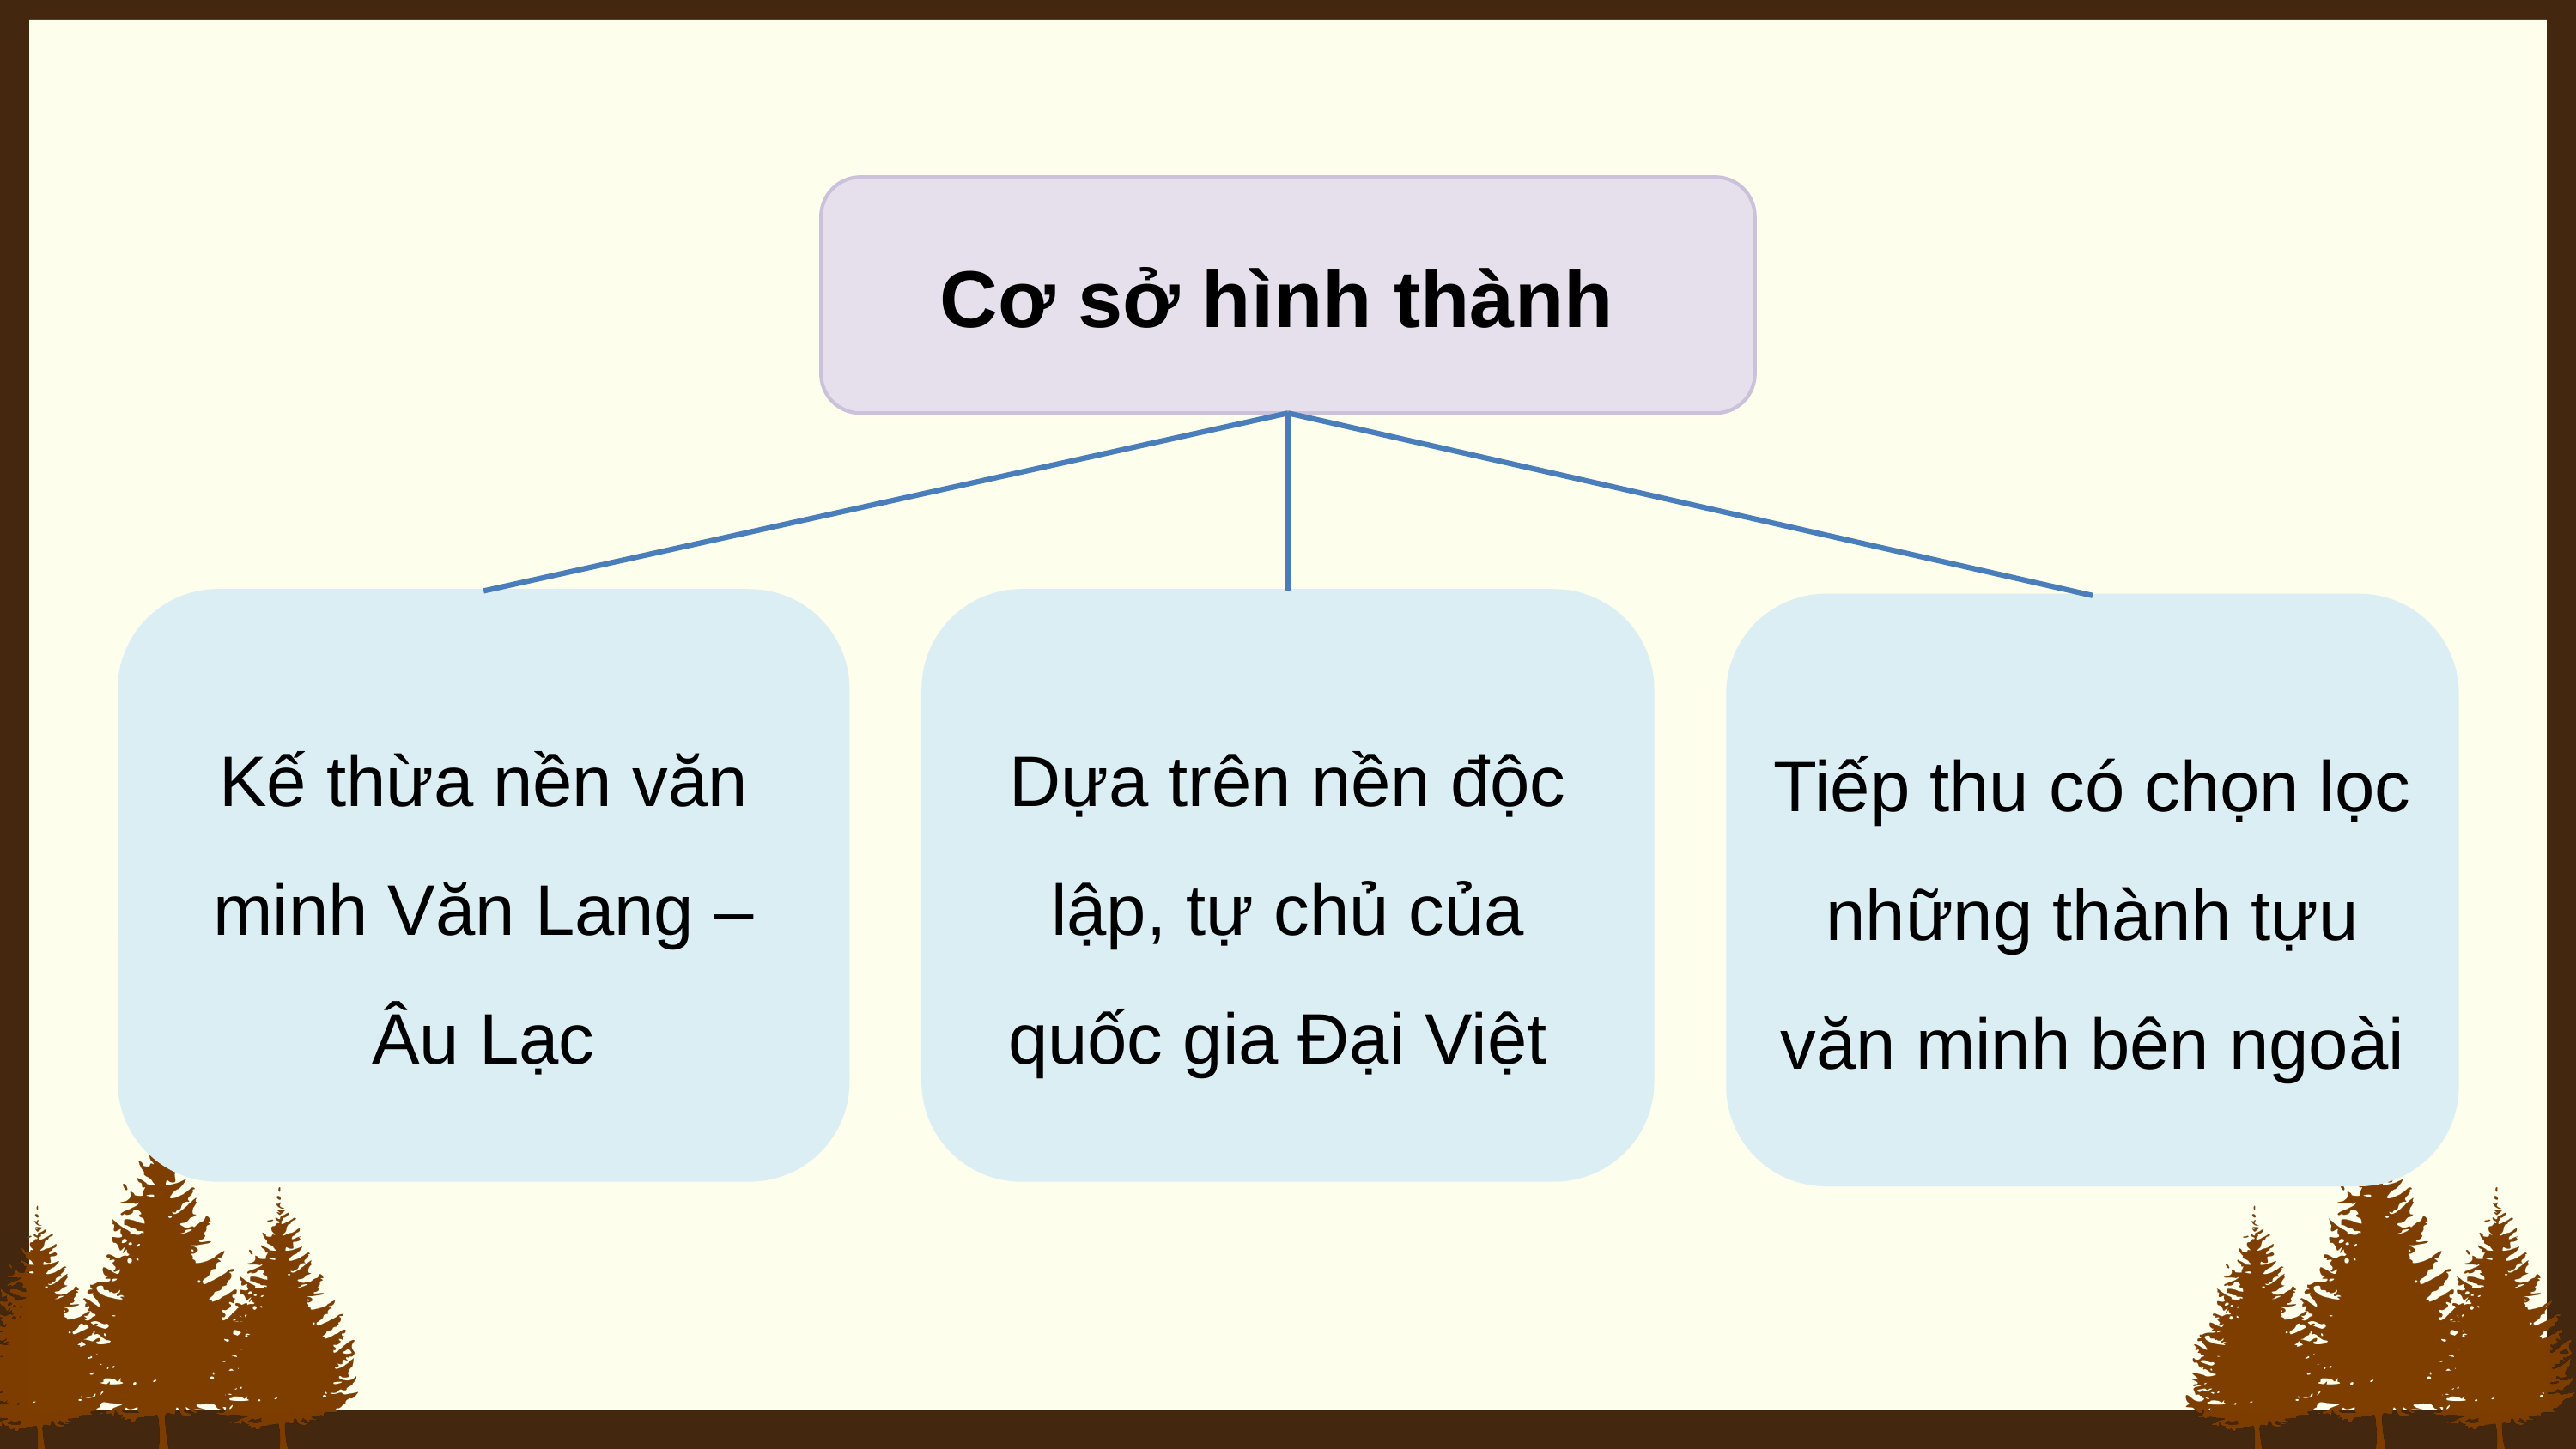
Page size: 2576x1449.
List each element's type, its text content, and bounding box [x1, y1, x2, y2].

text_box [29, 19, 2547, 1098]
text_box [363, 598, 2180, 1410]
text_box Kế thừa nền văn minh Văn Lang – Âu Lạc [117, 589, 850, 1182]
text_box Tiếp thu có chọn lọc những thành tựu văn minh bên ngoài [1726, 593, 2459, 1187]
picture [2184, 1100, 2576, 1449]
text_box Dựa trên nền độc lập, tự chủ của quốc gia Đại Việt [921, 598, 1655, 1182]
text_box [483, 412, 1286, 591]
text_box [1287, 412, 2093, 596]
text_box Cơ sở hình thành [819, 175, 1757, 411]
picture [0, 1100, 359, 1449]
